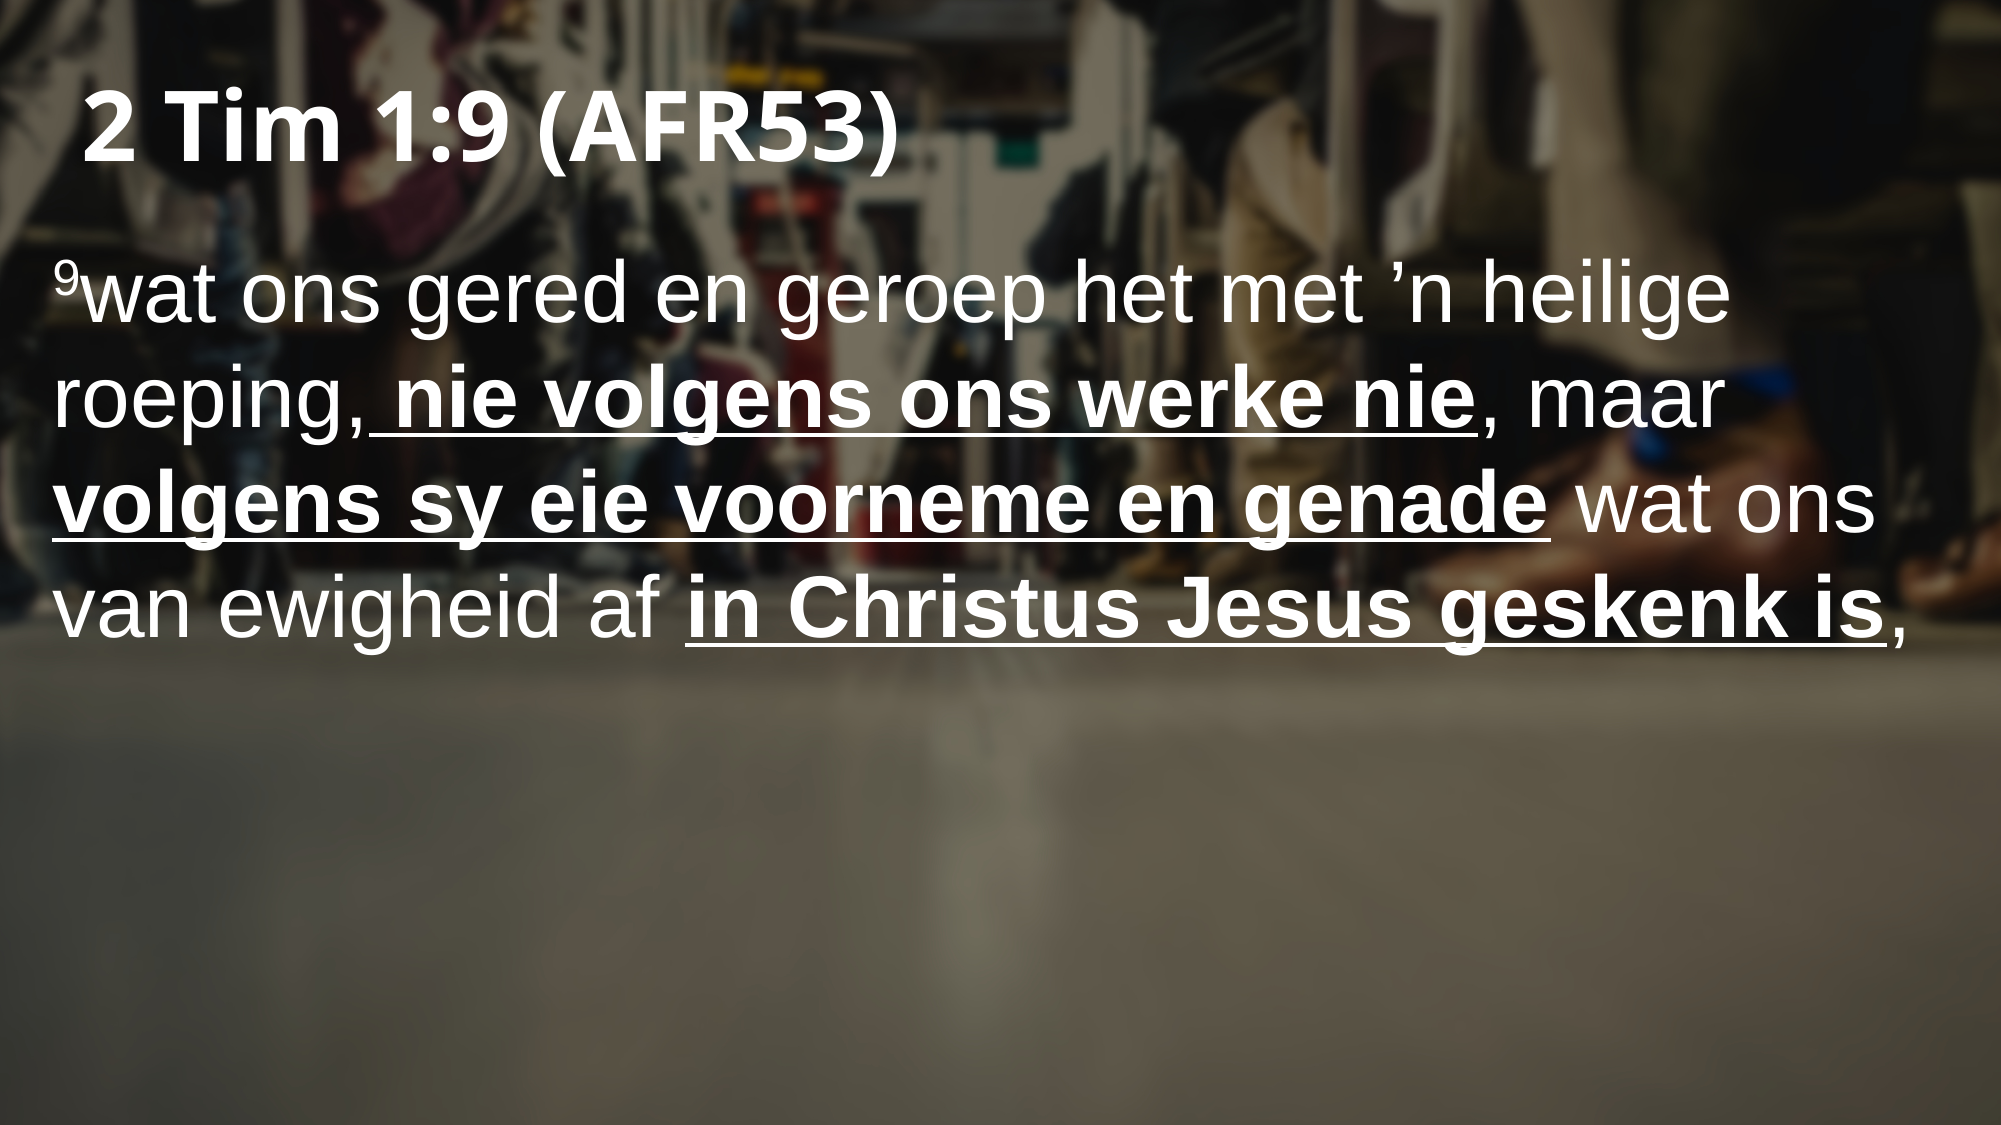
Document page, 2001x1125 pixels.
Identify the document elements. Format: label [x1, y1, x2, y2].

text_box [0, 0, 2000, 1125]
